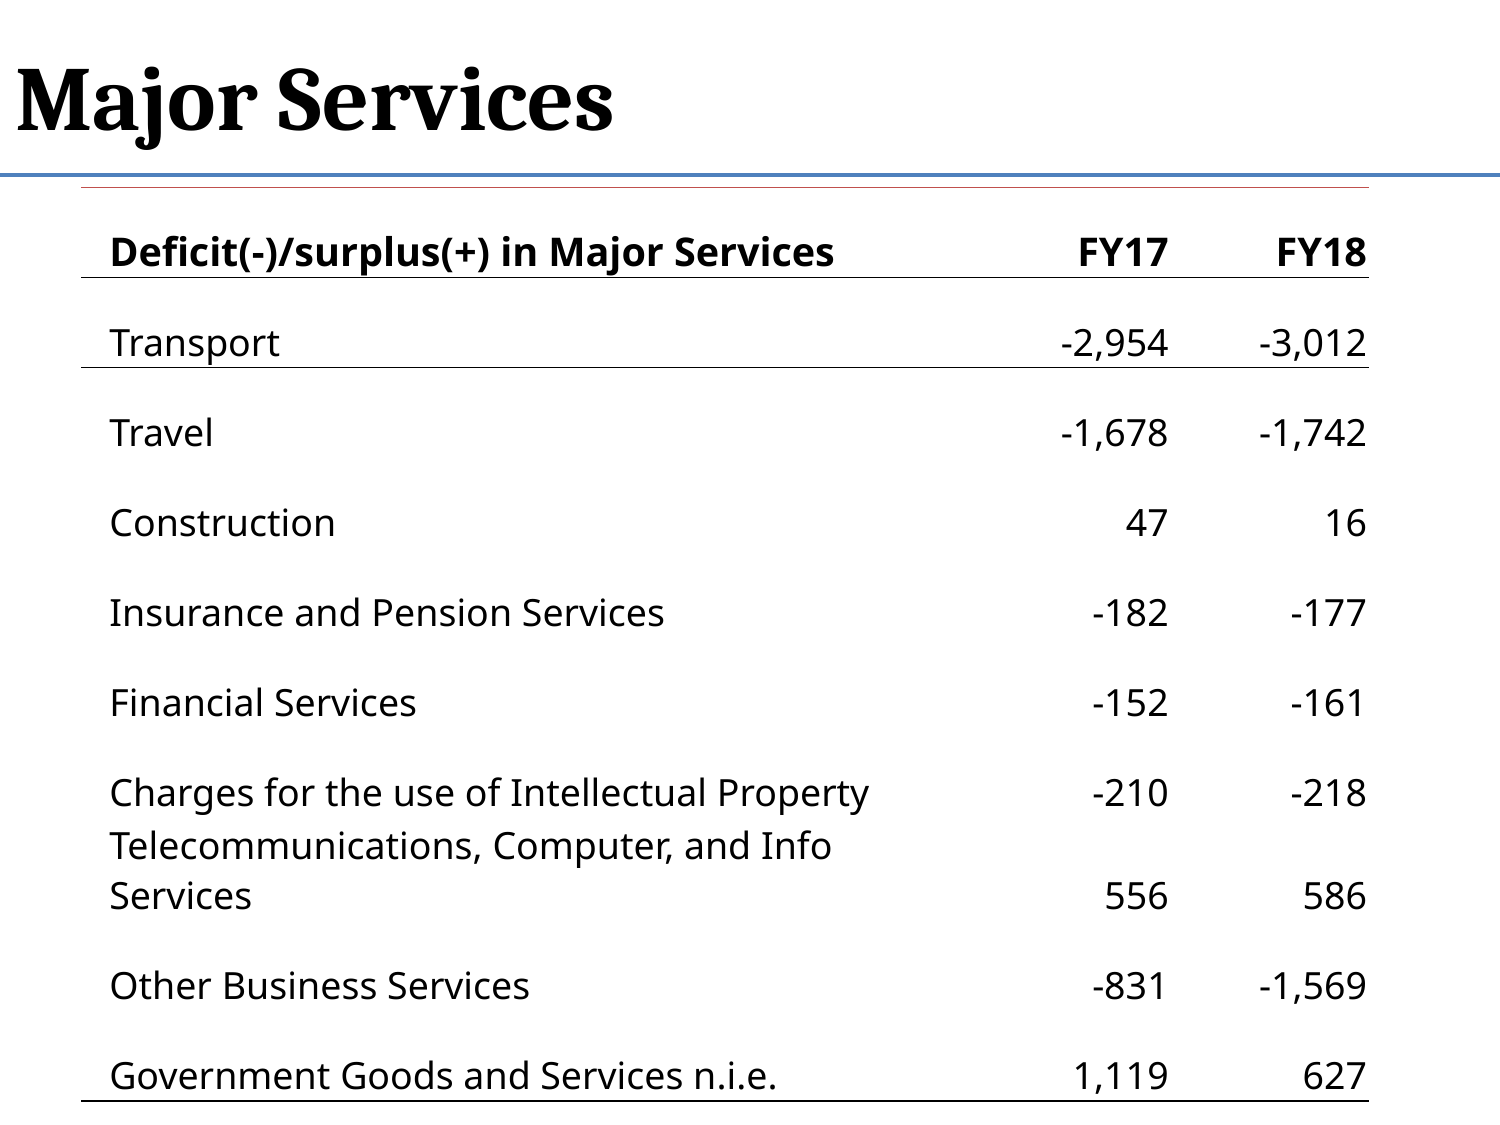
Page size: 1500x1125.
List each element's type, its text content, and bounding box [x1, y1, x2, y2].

table_cell Telecommunications, Computer, and Info Services [81, 818, 972, 921]
table_cell -152 [972, 638, 1170, 728]
table_cell -1,569 [1170, 921, 1369, 1011]
table_cell -177 [1170, 548, 1369, 638]
table_cell -3,012 [1170, 278, 1369, 367]
table_cell -831 [972, 921, 1170, 1011]
table_cell -210 [972, 728, 1170, 818]
table_cell -161 [1170, 638, 1369, 728]
table_header FY17 [972, 188, 1170, 277]
title Major Services [0, 183, 1450, 188]
table_cell -2,954 [972, 278, 1170, 367]
table_cell Government Goods and Services n.i.e. [81, 1011, 972, 1100]
table_cell -1,678 [972, 368, 1170, 458]
table_cell Transport [81, 278, 972, 367]
table_header FY18 [1170, 188, 1369, 277]
table_cell 16 [1170, 458, 1369, 548]
table_cell 1,119 [972, 1011, 1170, 1100]
table_cell Charges for the use of Intellectual Property [81, 728, 972, 818]
table_cell Construction [81, 458, 972, 548]
table_header Deficit(-)/surplus(+) in Major Services [81, 188, 972, 277]
table_cell 627 [1170, 1011, 1369, 1100]
table_cell Insurance and Pension Services [81, 548, 972, 638]
table_cell Other Business Services [81, 921, 972, 1011]
table_cell -218 [1170, 728, 1369, 818]
table_cell -1,742 [1170, 368, 1369, 458]
table_cell 556 [972, 818, 1170, 921]
table_cell Travel [81, 368, 972, 458]
table_cell -182 [972, 548, 1170, 638]
table_cell 47 [972, 458, 1170, 548]
table_cell 586 [1170, 818, 1369, 921]
table_cell Financial Services [81, 638, 972, 728]
title Major Services [0, 0, 1450, 173]
